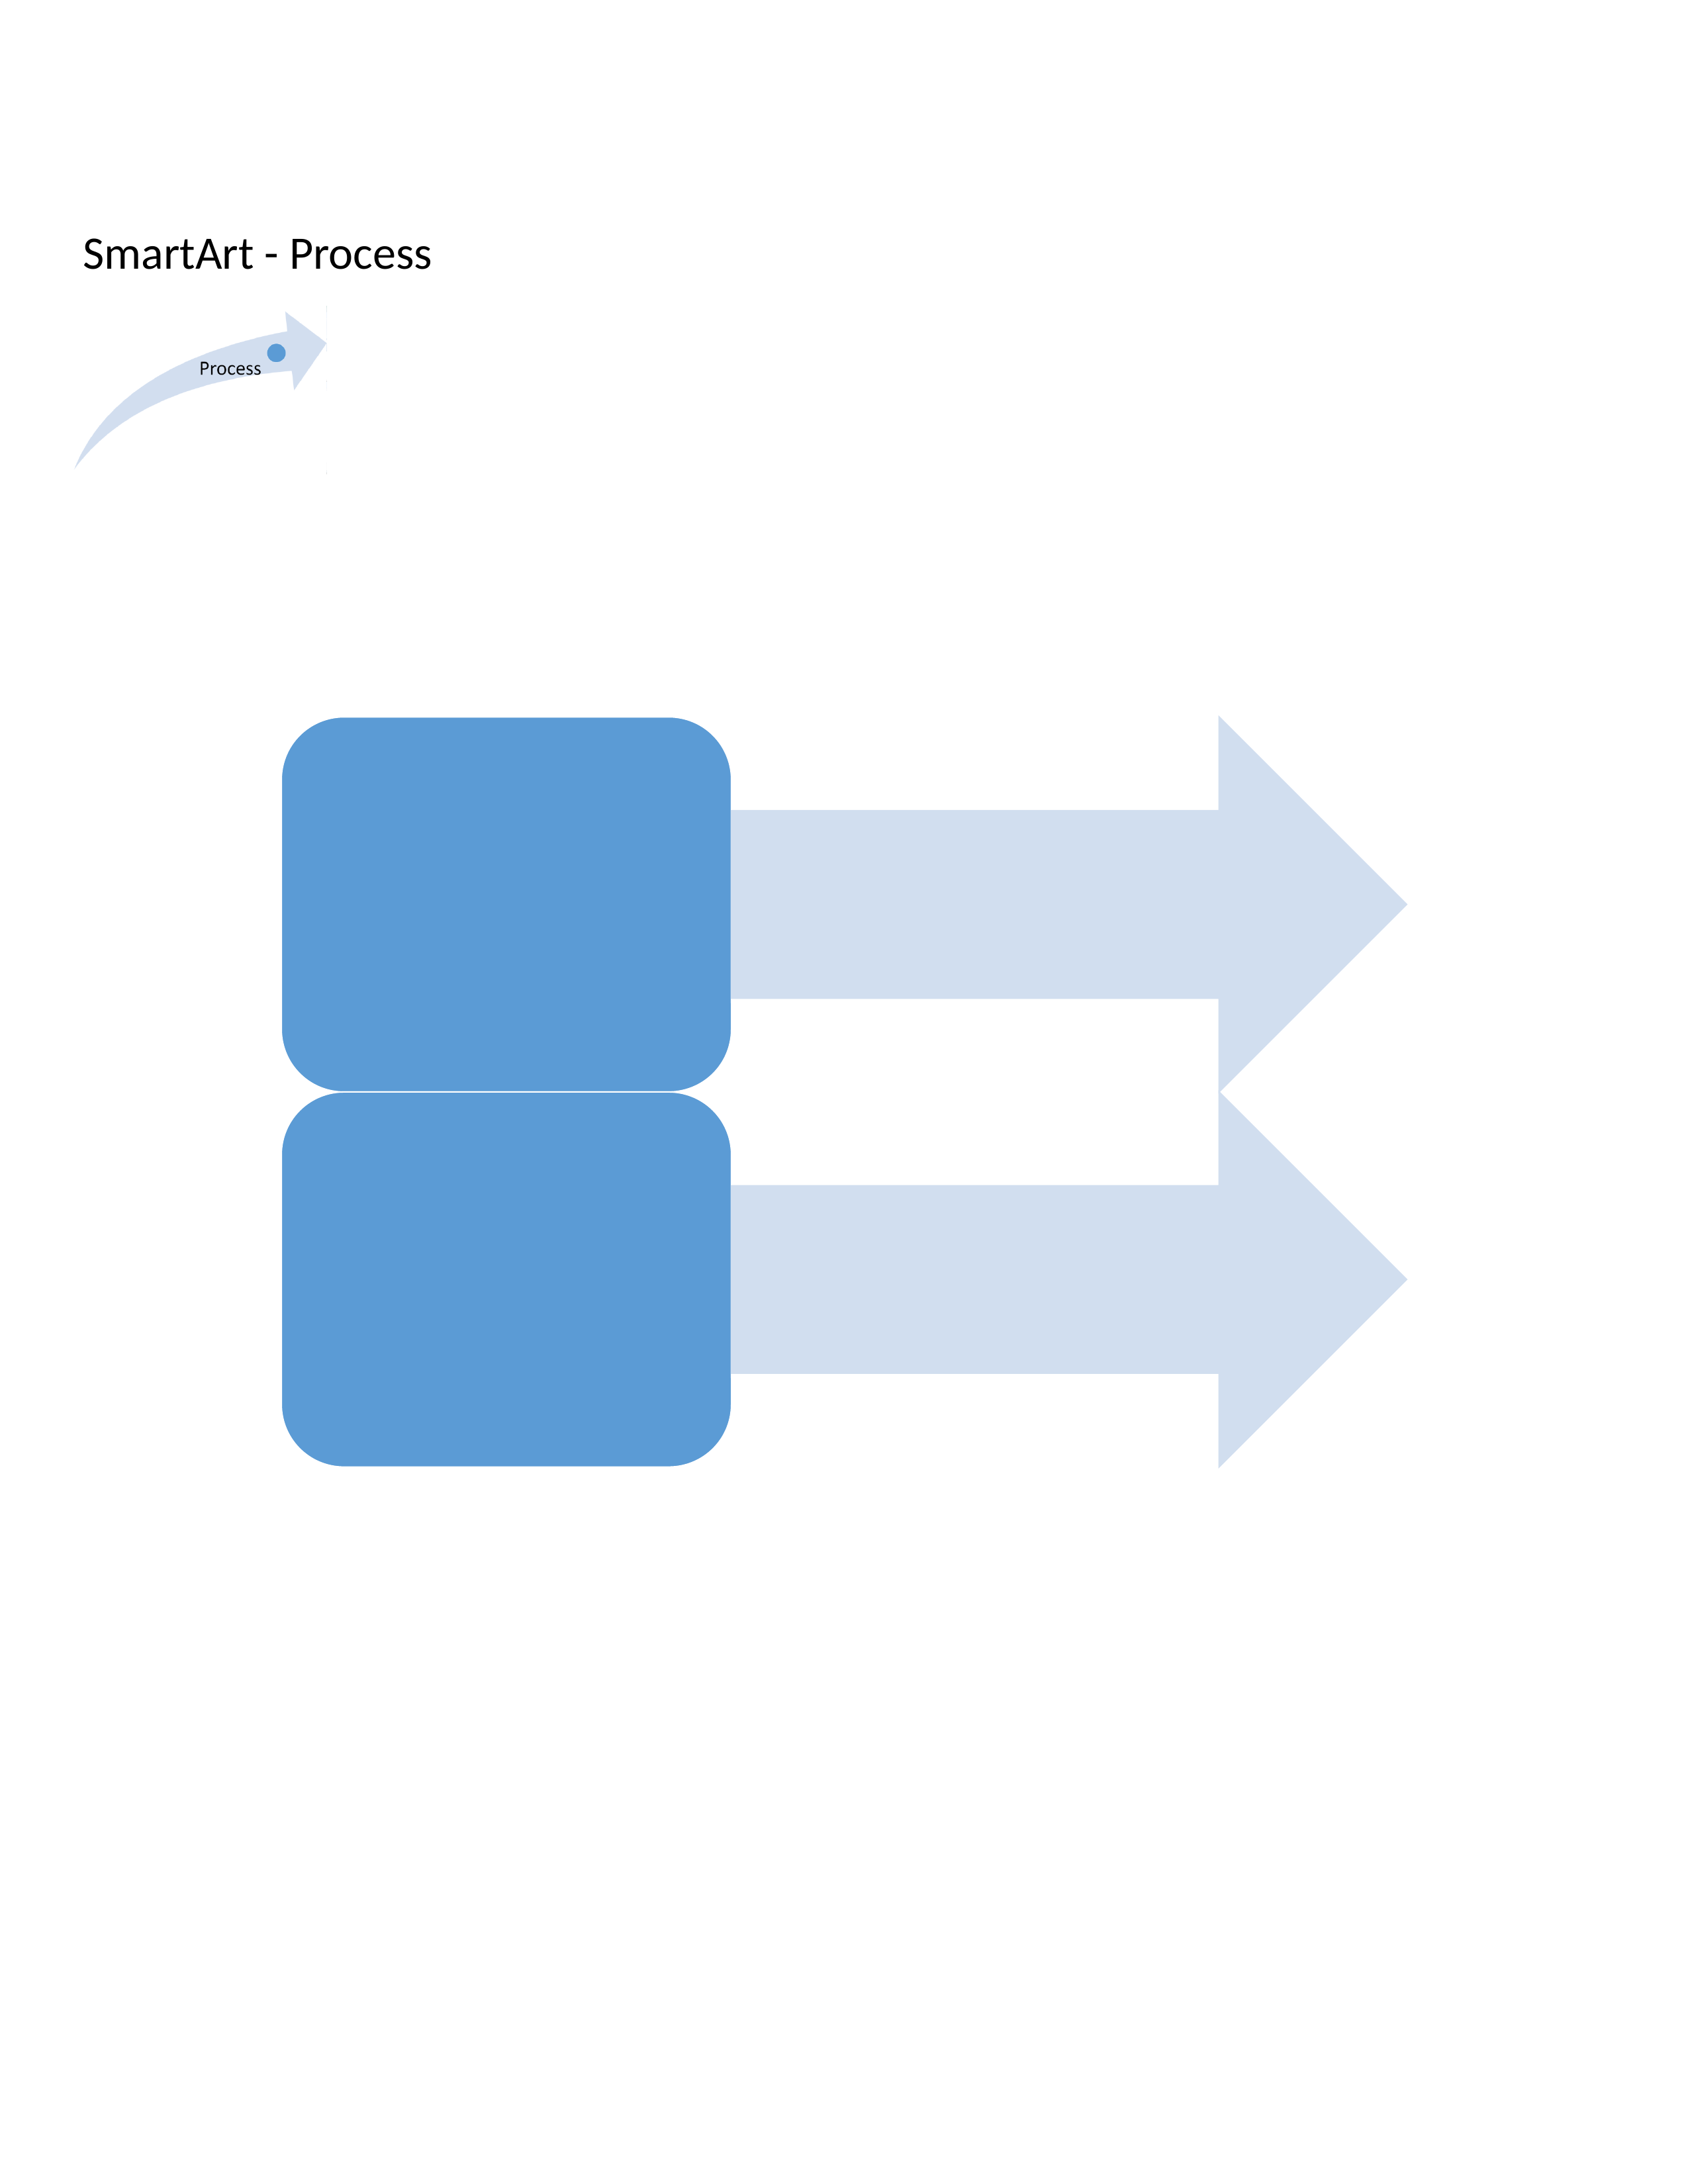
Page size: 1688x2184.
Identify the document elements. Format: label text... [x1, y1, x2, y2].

picture [73, 306, 327, 475]
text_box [281, 717, 1407, 1467]
text_box SmartArt - Process [73, 218, 443, 284]
